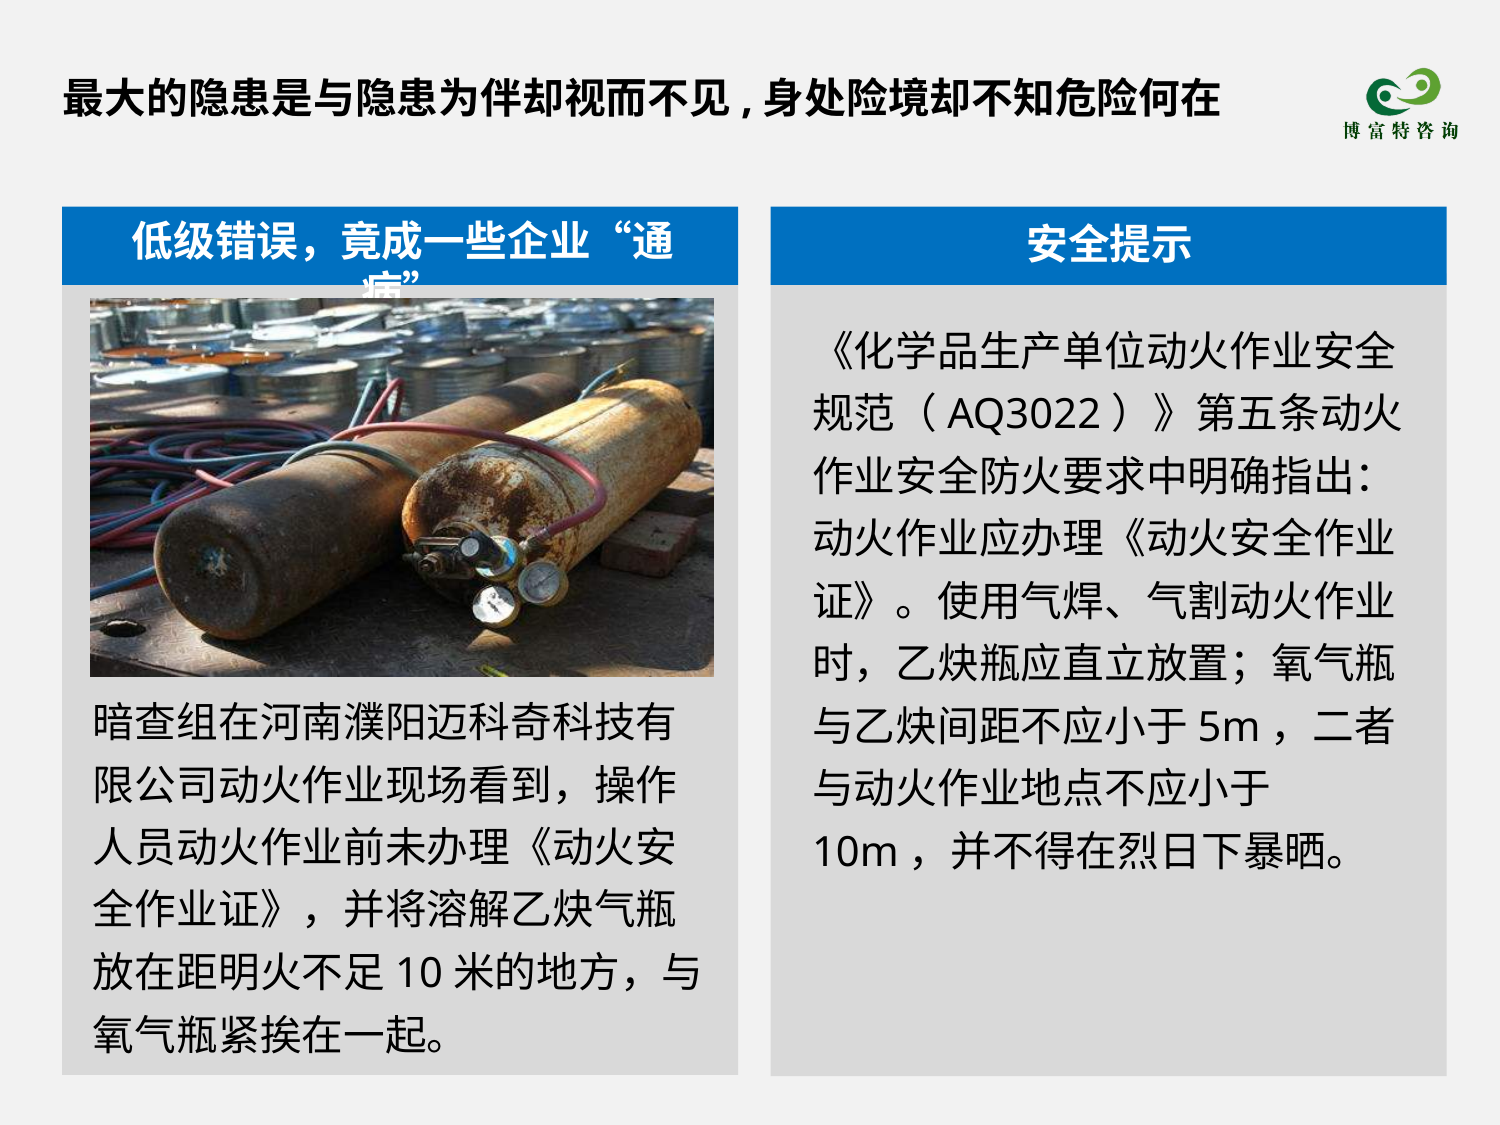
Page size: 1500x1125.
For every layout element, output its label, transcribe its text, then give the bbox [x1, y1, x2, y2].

text_box [61, 205, 739, 286]
text_box 低级错误，竟成一些企业“通病” [92, 207, 714, 298]
text_box 《化学品生产单位动火作业安全规范（AQ3022）》第五条动火作业安全防火要求中明确指出：动火作业应办理《动火安全作业证》。使用气焊、气割动火作业时，乙炔瓶应直立放置；氧气瓶与乙炔间距不应小于5m，二者与动火作业地点不应小于10m，并不得在烈日下暴晒。 [797, 304, 1429, 882]
text_box [61, 286, 739, 1076]
text_box [770, 205, 1448, 286]
picture [90, 298, 714, 677]
picture [1329, 67, 1477, 142]
text_box [770, 286, 1448, 1077]
text_box 安全提示 [772, 210, 1449, 276]
text_box 最大的隐患是与隐患为伴却视而不见,身处险境却不知危险何在 [48, 64, 1351, 130]
text_box 暗查组在河南濮阳迈科奇科技有限公司动火作业现场看到，操作人员动火作业前未办理《动火安全作业证》，并将溶解乙炔气瓶放在距明火不足10米的地方，与氧气瓶紧挨在一起。 [78, 676, 727, 1066]
